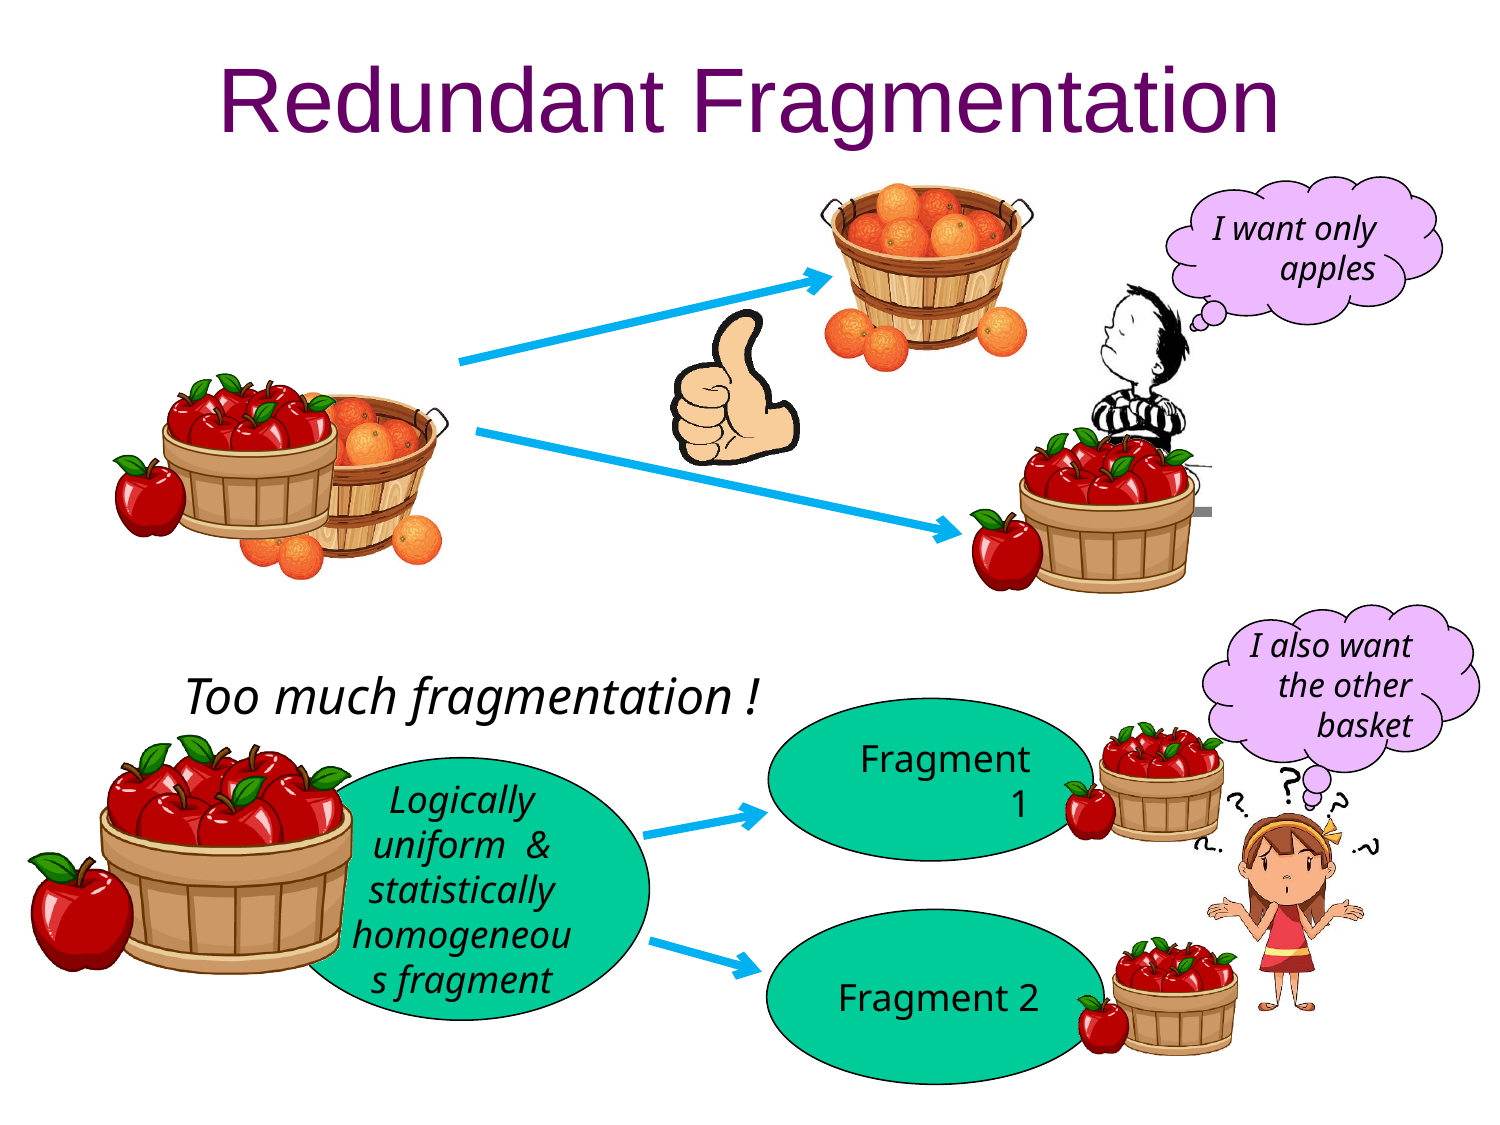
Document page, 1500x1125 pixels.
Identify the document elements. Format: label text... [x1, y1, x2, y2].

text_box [27, 604, 1480, 1085]
title Redundant Fragmentation [112, 39, 1388, 153]
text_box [112, 176, 1443, 594]
